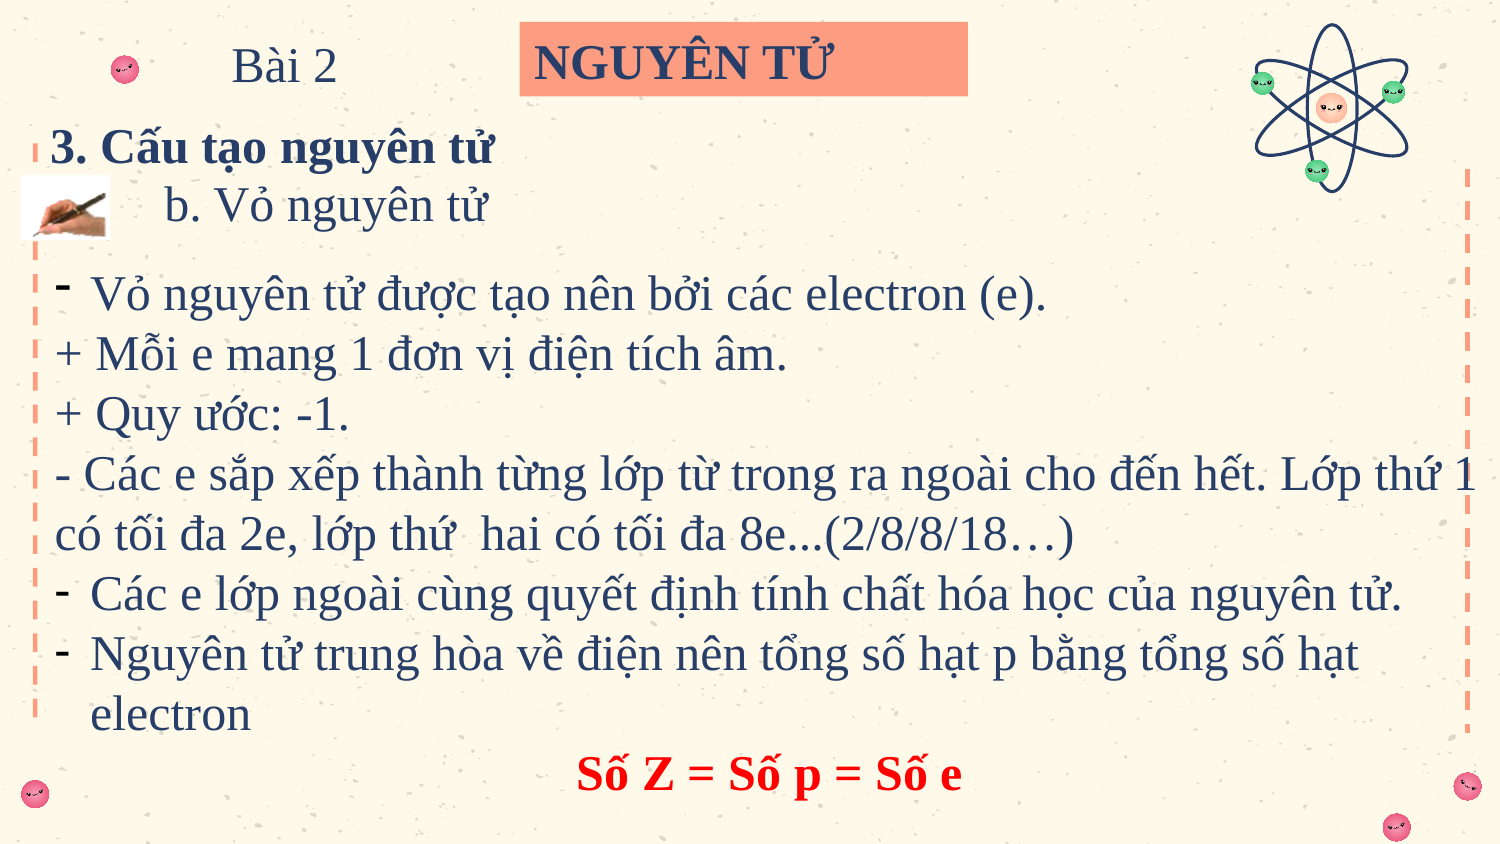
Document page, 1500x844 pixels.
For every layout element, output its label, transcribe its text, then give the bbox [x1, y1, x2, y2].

text_box b. Vỏ nguyên tử [149, 164, 812, 239]
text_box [1382, 813, 1411, 842]
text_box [110, 55, 139, 84]
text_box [1453, 772, 1482, 801]
picture [21, 175, 110, 240]
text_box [1244, 24, 1419, 192]
text_box NGUYÊN TỬ [519, 21, 968, 97]
text_box 3. Cấu tạo nguyên tử [35, 106, 1239, 181]
text_box Vỏ nguyên tử được tạo nên bởi các electron (e). + Mỗi e mang 1 đơn vị điện tích âm. + Quy ước: -1. - Các e sắp xếp thành từng lớp từ trong ra ngoài cho đến hết. Lớp thứ 1 có tối đa 2e, lớp thứ hai có tối đa 8e...(2/8/8/18…) Các e lớp ngoài cùng quyết định tính chất hóa học của nguyên tử. Nguyên tử trung hòa về điện nên tổng số hạt p bằng tổng số hạt electron Số Z = Số p = Số e [39, 253, 1500, 808]
text_box Bài 2 [216, 24, 410, 100]
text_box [21, 780, 50, 809]
